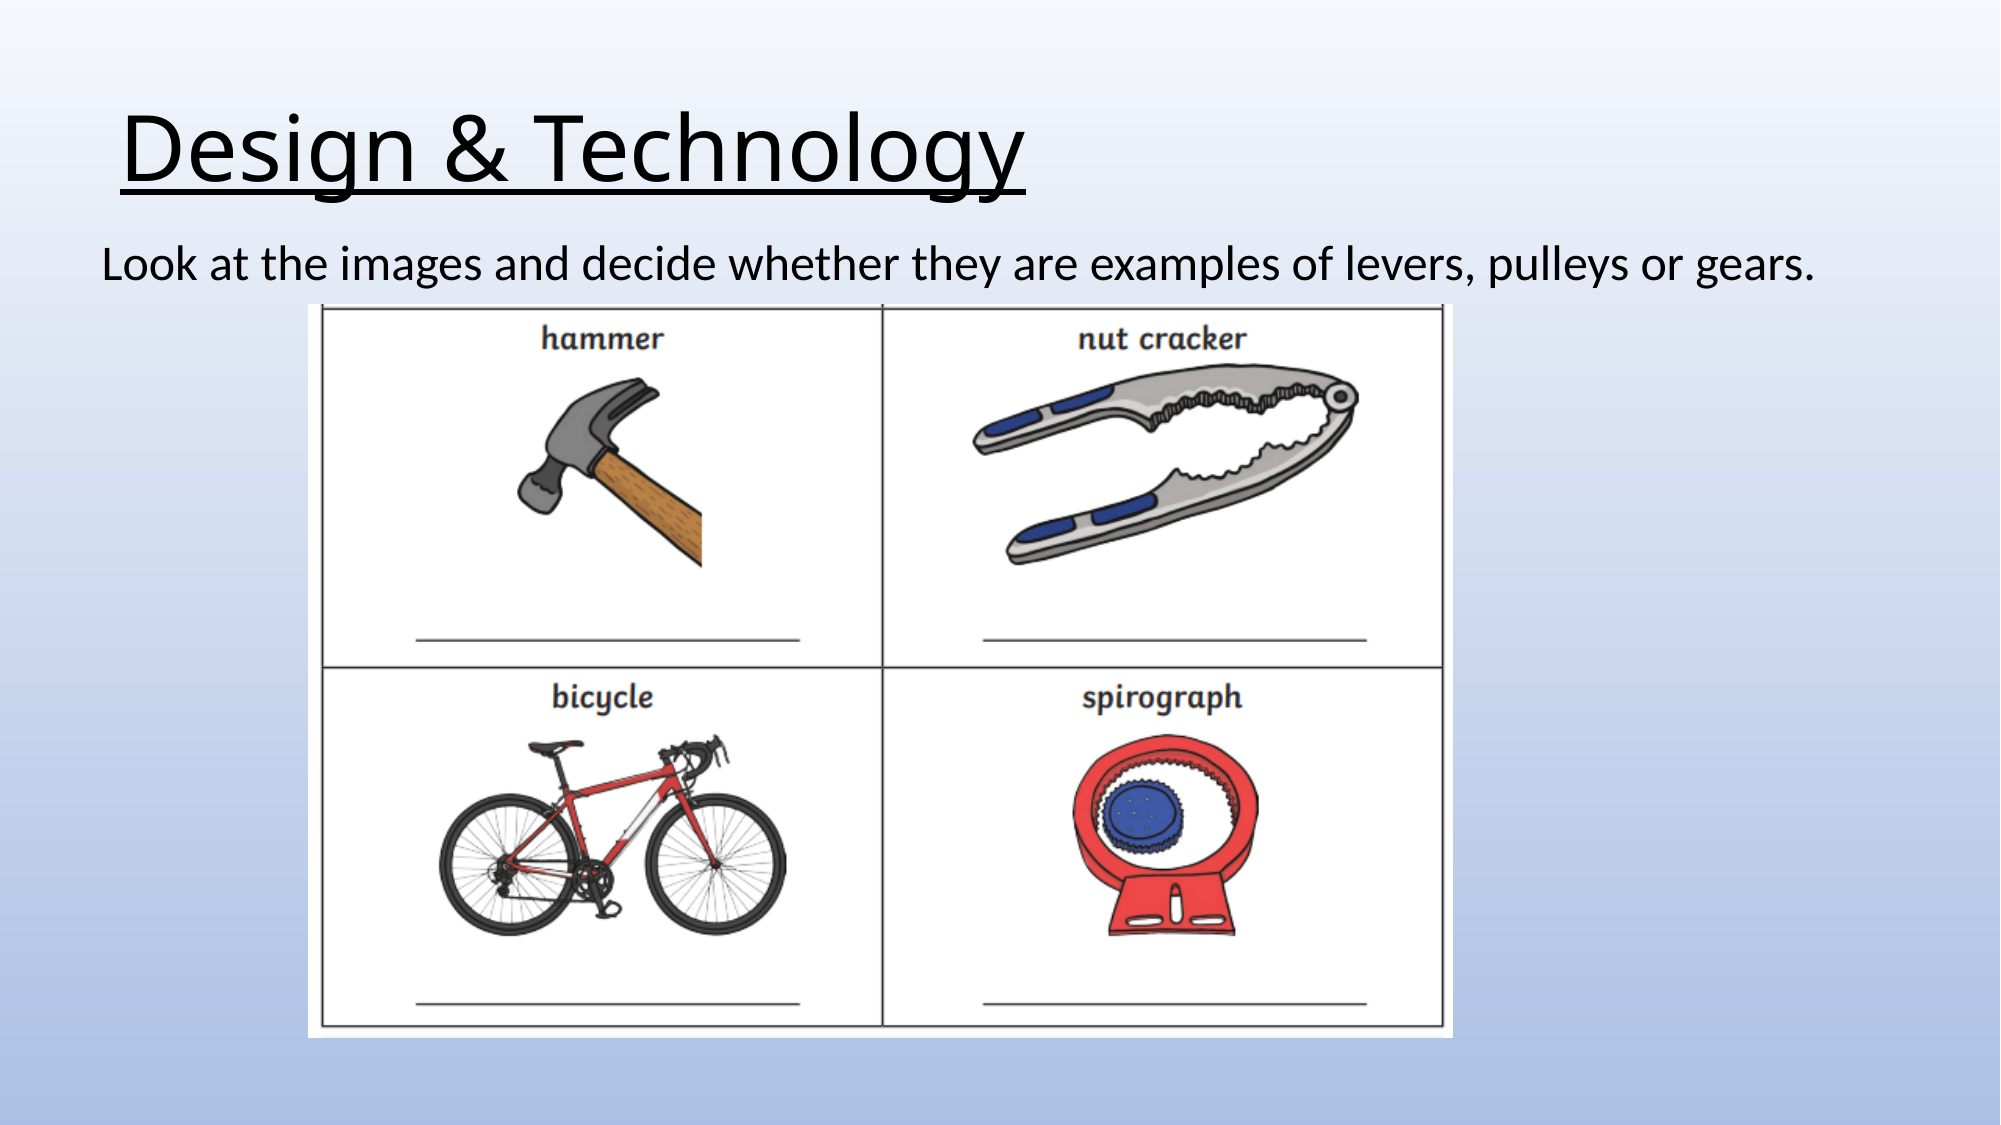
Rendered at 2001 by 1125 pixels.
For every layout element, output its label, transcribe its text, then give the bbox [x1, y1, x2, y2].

text_box Look at the images and decide whether they are examples of levers, pulleys or gears. [86, 223, 2000, 298]
picture [308, 304, 1453, 1038]
title Design & Technology [104, 43, 1946, 223]
